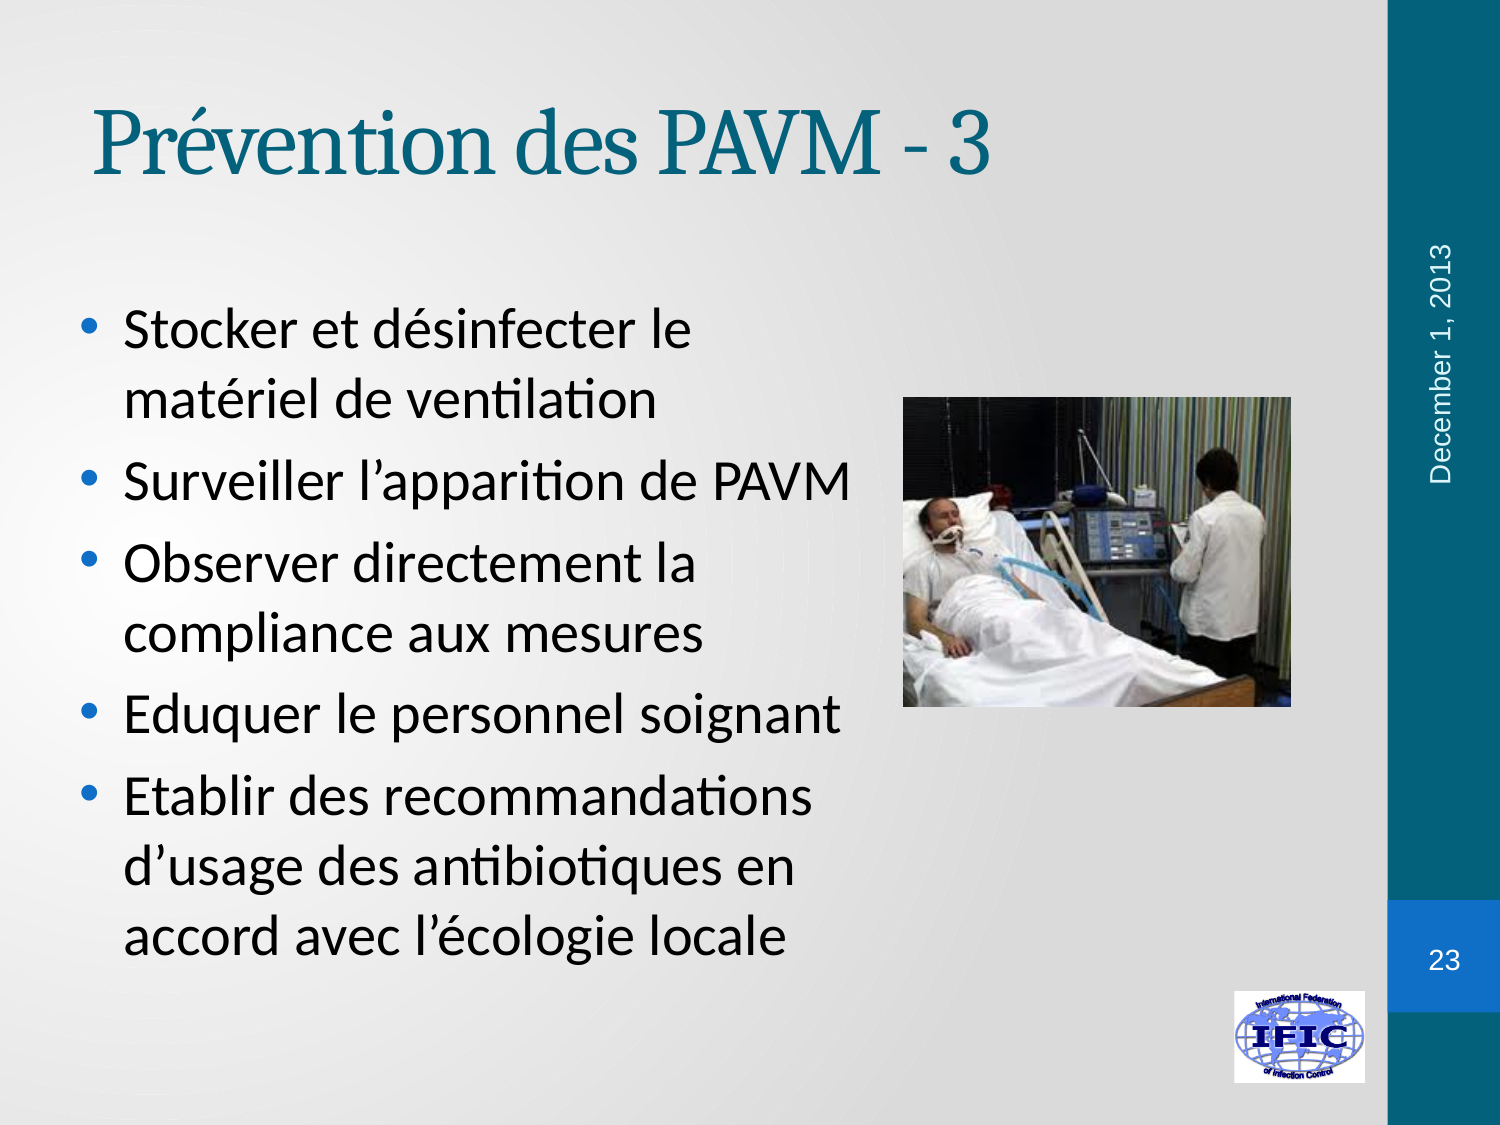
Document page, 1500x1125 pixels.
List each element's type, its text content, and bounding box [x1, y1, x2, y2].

slide_number 23 [1397, 924, 1492, 994]
title Prévention des PAVM - 3 [76, 42, 1327, 231]
list Stocker et désinfecter le matériel de ventilation Surveiller l’apparition de PAVM Observer directement la compliance aux mesures Eduquer le personnel soignant Etablir des recommandations d’usage des antibiotiques en accord avec l’écologie locale [64, 282, 891, 1048]
picture [903, 396, 1292, 708]
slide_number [1408, 100, 1469, 501]
picture [1234, 991, 1365, 1083]
